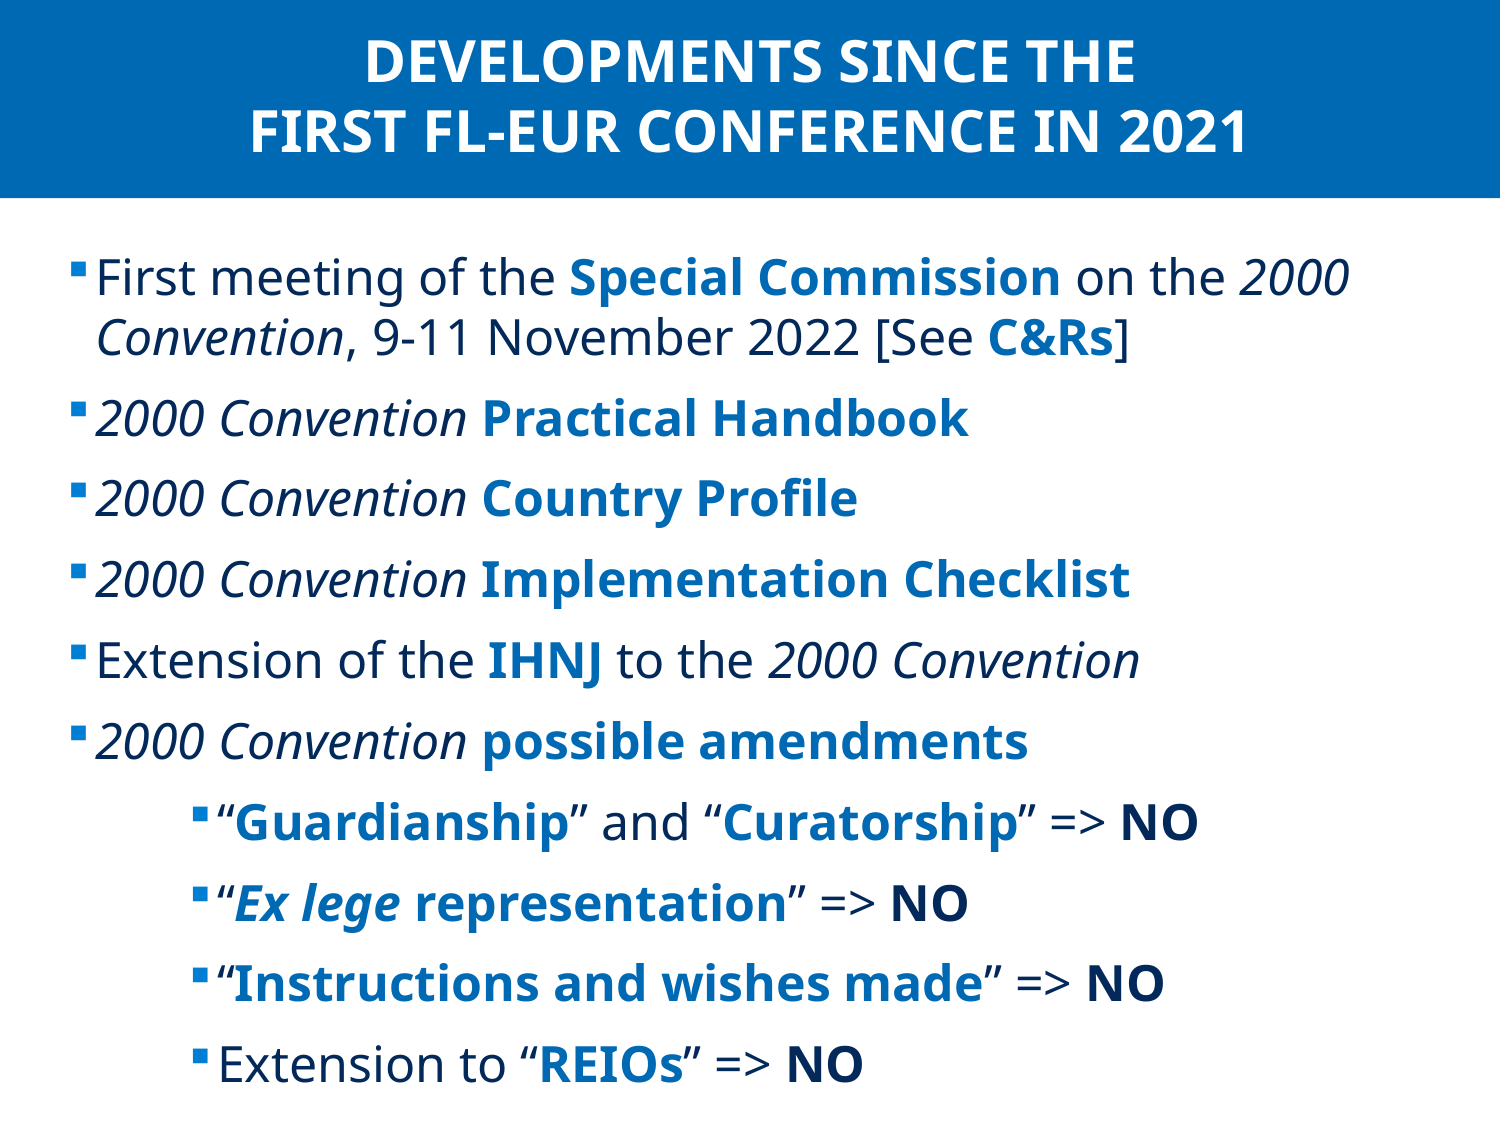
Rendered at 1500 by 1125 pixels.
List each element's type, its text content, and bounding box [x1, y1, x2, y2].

text_box DEVELOPMENTS SINCE THE FIRST FL-EUR CONFERENCE IN 2021 [0, 0, 1500, 199]
text_box First meeting of the Special Commission on the 2000 Convention, 9-11 November 2022 [See C&Rs] 2000 Convention Practical Handbook 2000 Convention Country Profile 2000 Convention Implementation Checklist Extension of the IHNJ to the 2000 Convention 2000 Convention possible amendments “Guardianship” and “Curatorship” => NO “Ex lege representation” => NO “Instructions and wishes made” => NO Extension to “REIOs” => NO [24, 237, 1476, 1101]
